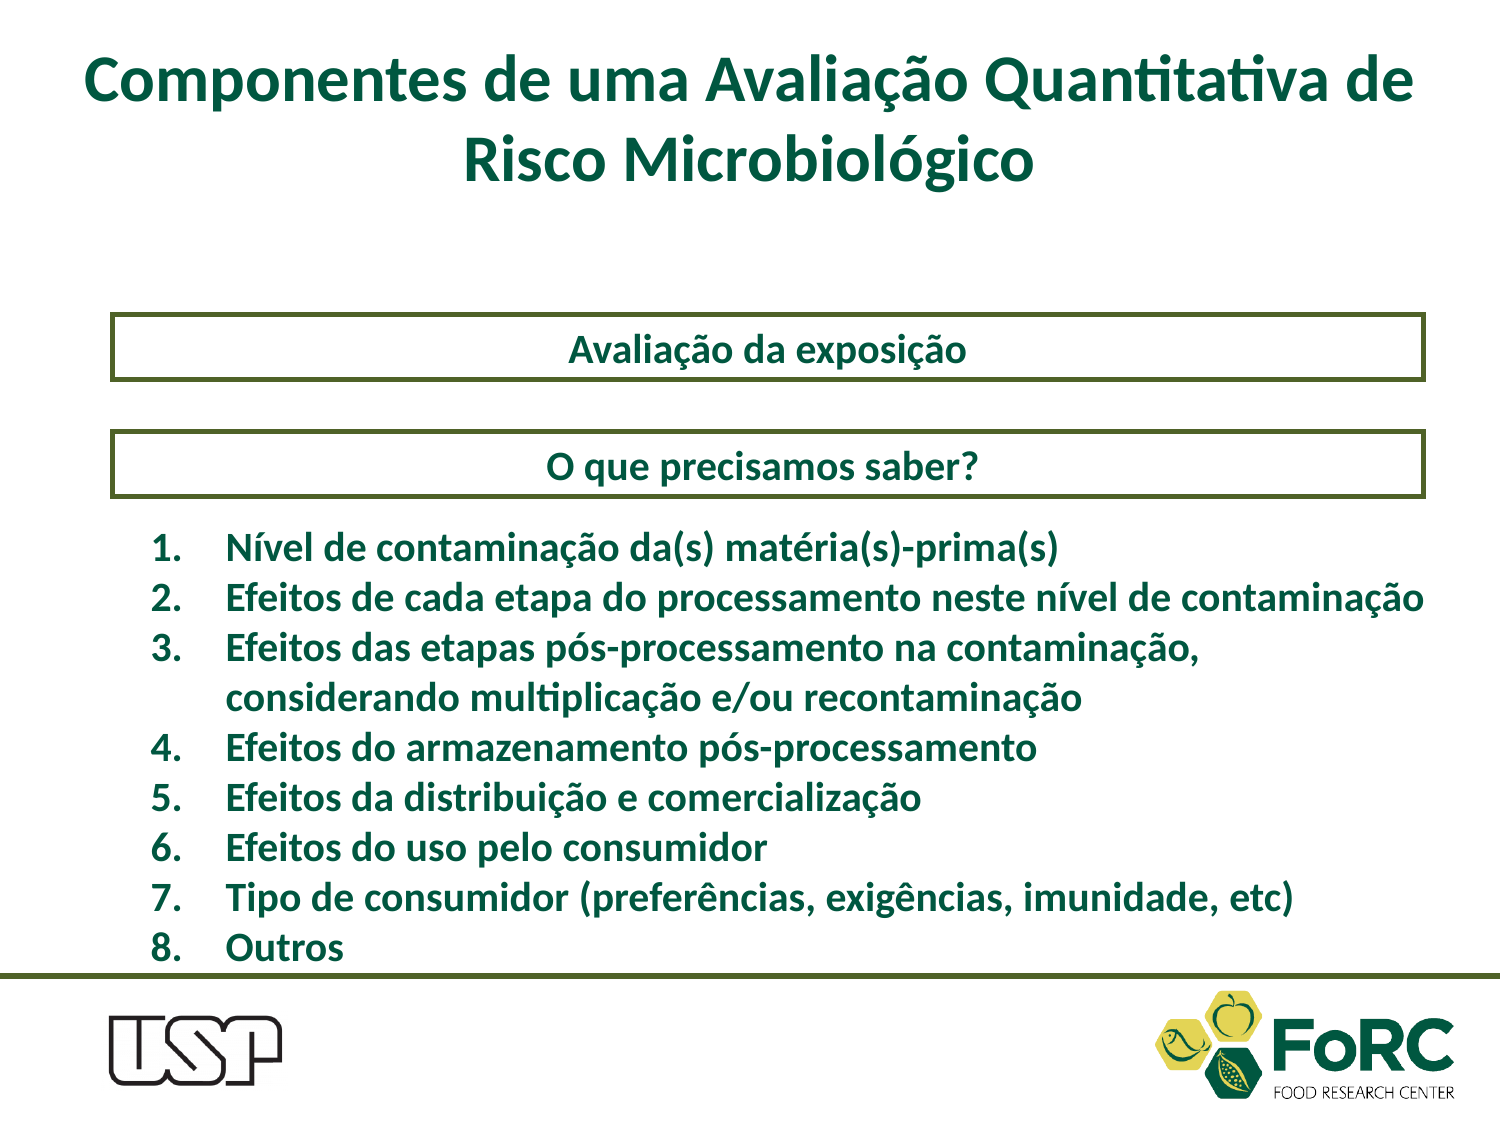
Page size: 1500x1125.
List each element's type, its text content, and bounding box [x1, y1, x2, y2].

picture [99, 1011, 288, 1091]
picture [1127, 977, 1483, 1125]
text_box Nível de contaminação da(s) matéria(s)-prima(s) Efeitos de cada etapa do processamento neste nível de contaminação Efeitos das etapas pós-processamento na contaminação, considerando multiplicação e/ou recontaminação Efeitos do armazenamento pós-processamento Efeitos da distribuição e comercialização Efeitos do uso pelo consumidor Tipo de consumidor (preferências, exigências, imunidade, etc) Outros [135, 512, 1456, 975]
text_box Componentes de uma Avaliação Quantitativa de Risco Microbiológico [0, 21, 1500, 209]
picture [1127, 964, 1483, 975]
text_box O que precisamos saber? [112, 431, 1424, 497]
text_box Avaliação da exposição [112, 314, 1424, 380]
